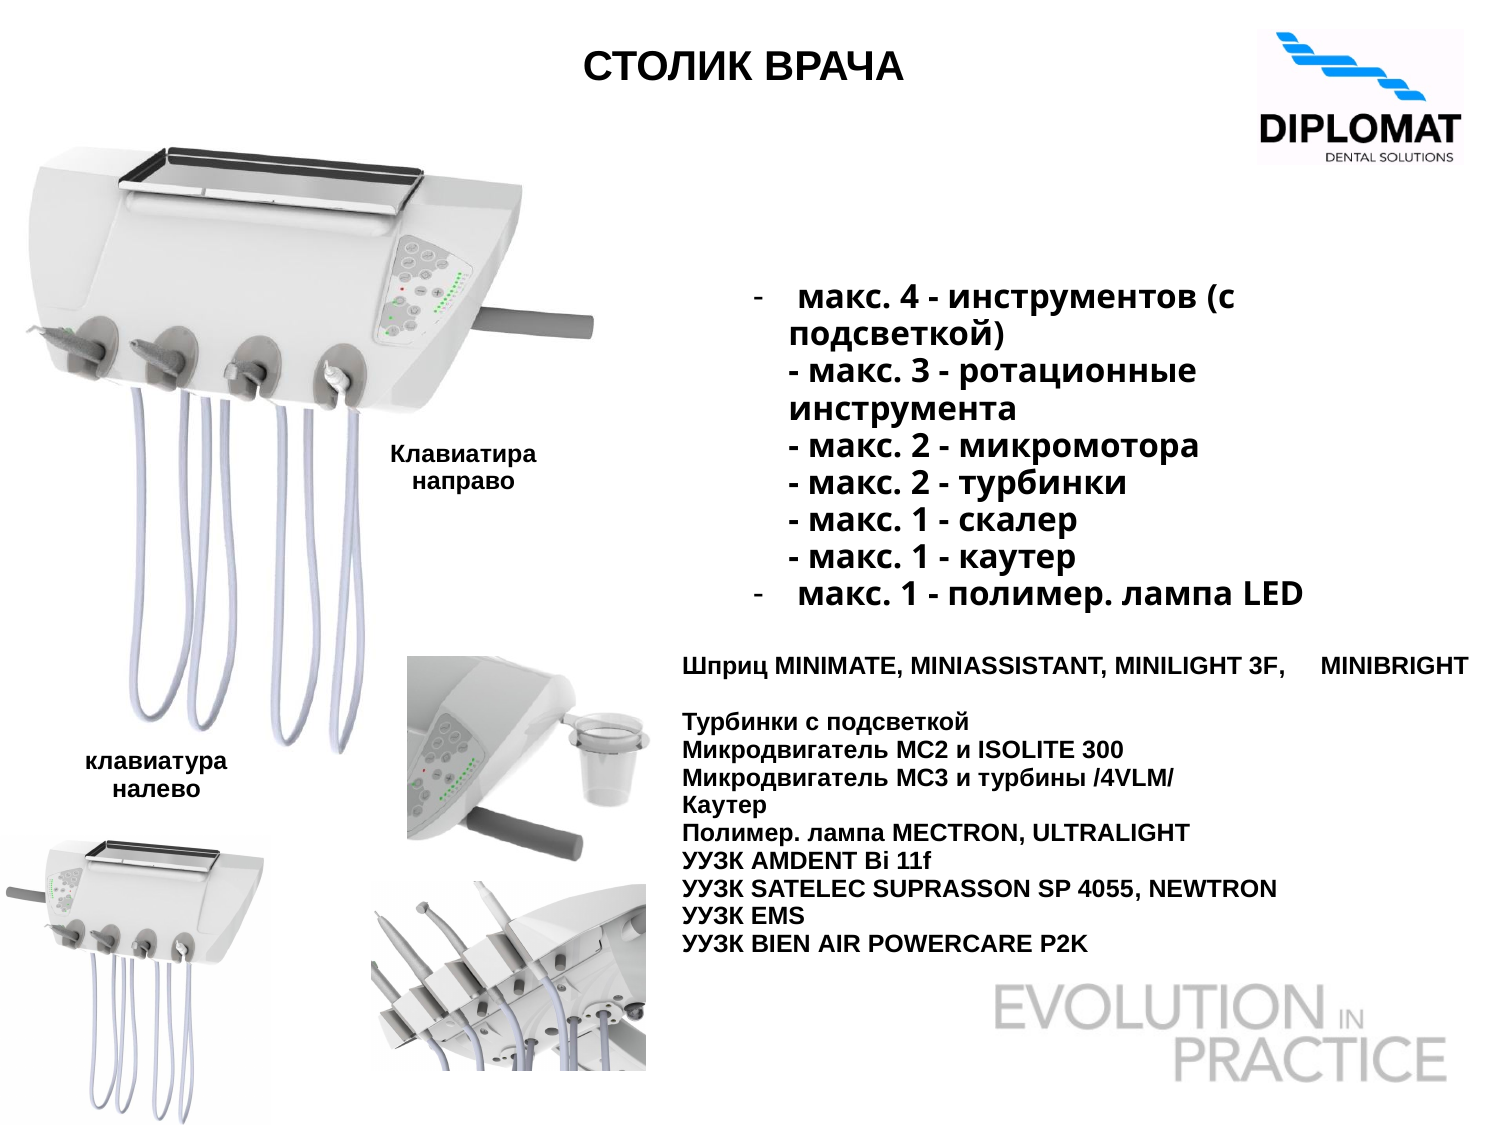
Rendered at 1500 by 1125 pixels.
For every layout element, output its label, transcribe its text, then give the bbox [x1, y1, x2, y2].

text_box Шприц MINIMATE, MINIASSISTANT, MINILIGHT 3F, MINIBRIGHT Турбинки с подсветкой Микродвигатель MC2 и ISOLITE 300 Микродвигатель MC3 и турбины /4VLM/ Каутер Полимер. лампа MECTRON, ULTRALIGHT УУЗК AMDENT Bi 11f УУЗК SATELEC SUPRASSON SP 4055, NEWTRON УУЗК EMS УУЗК BIEN AIR POWERCARE P2K [667, 645, 1500, 1083]
picture [1256, 29, 1465, 166]
text_box макс. 4 - инструментов (с подсветкой) - макс. 3 - ротационные инструмента - макс. 2 - микромоторa - макс. 2 - турбинки - макс. 1 - скалер - макс. 1 - каутер макс. 1 - полимер. лампа LED [738, 231, 1430, 610]
picture [995, 983, 1448, 1083]
picture [0, 141, 654, 864]
picture [371, 881, 646, 1071]
text_box СТОЛИК ВРАЧА [501, 30, 987, 96]
text_box клавиатура налево [53, 764, 260, 829]
picture [0, 835, 271, 1125]
